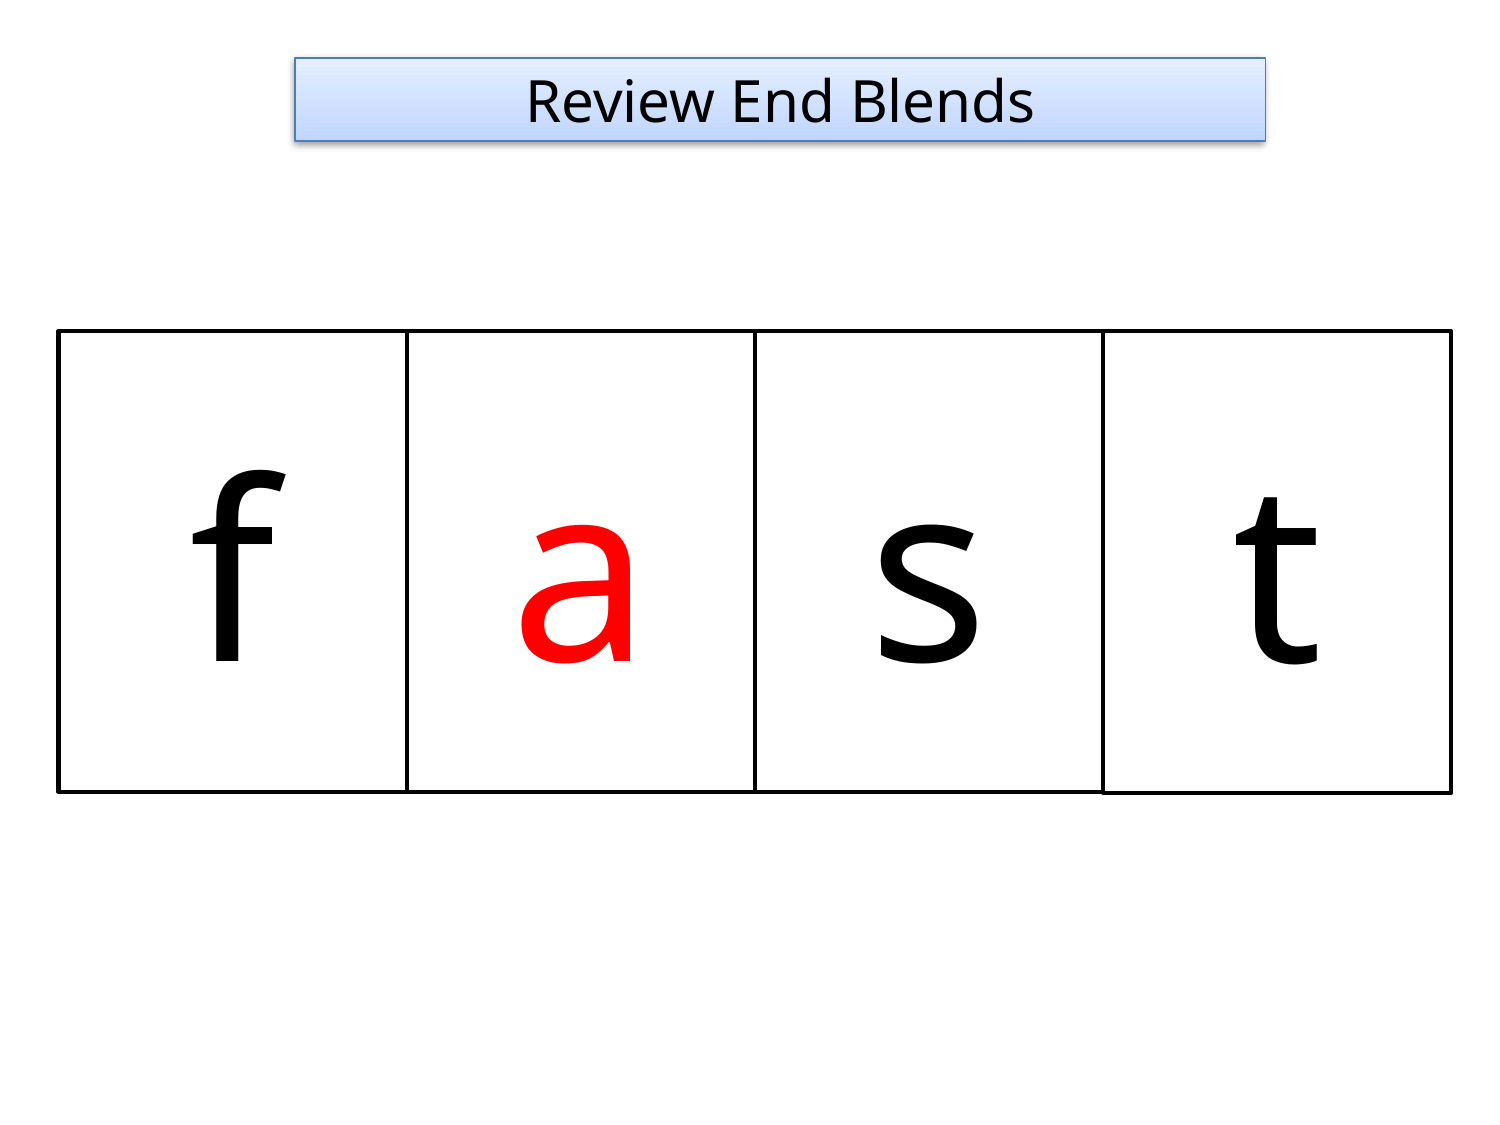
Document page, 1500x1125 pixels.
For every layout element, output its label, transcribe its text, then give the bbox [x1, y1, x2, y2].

text_box s [757, 329, 1101, 794]
text_box t [1101, 329, 1453, 795]
text_box Review End Blends [294, 57, 1266, 142]
text_box a [409, 329, 757, 794]
text_box f [56, 329, 409, 794]
